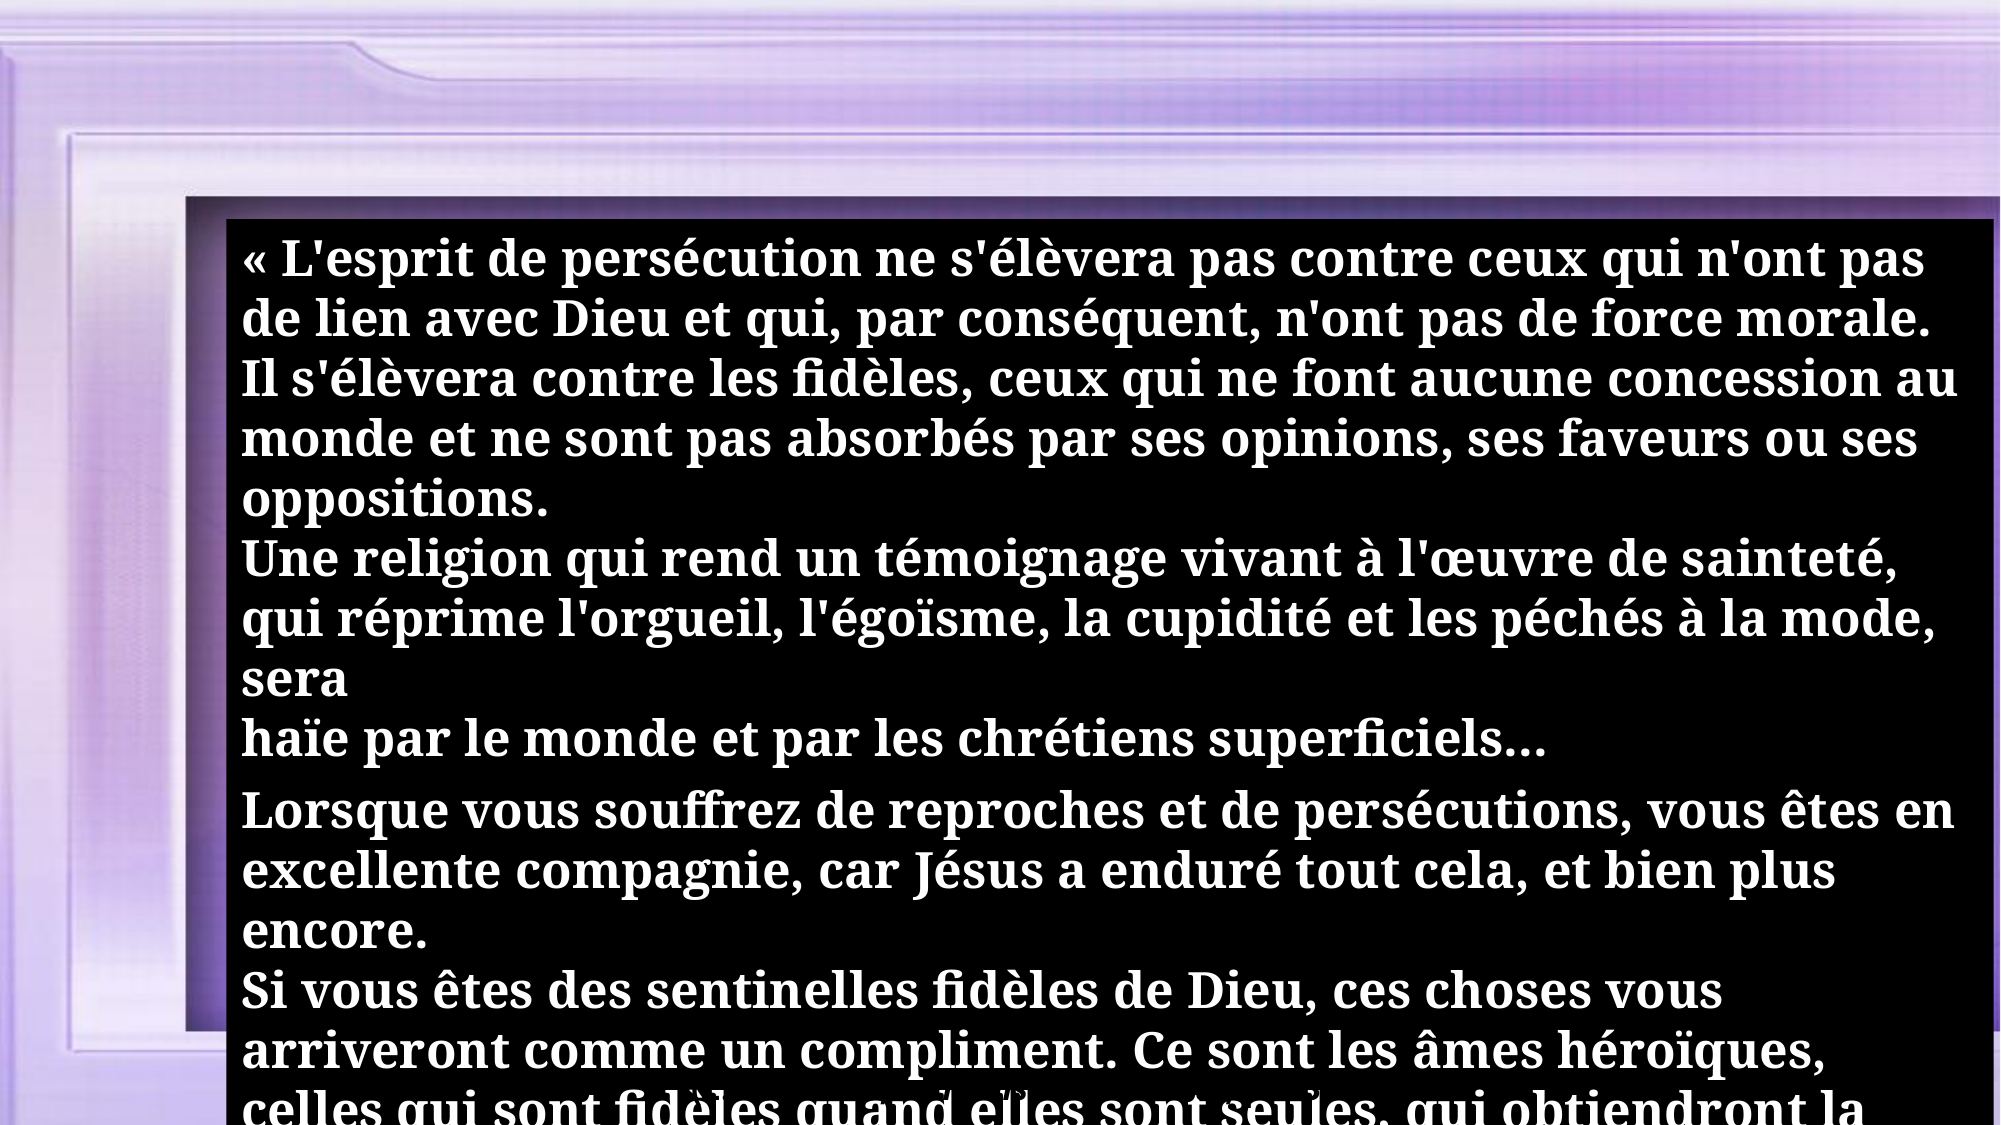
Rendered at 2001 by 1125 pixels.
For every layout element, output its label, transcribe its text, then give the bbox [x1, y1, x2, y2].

picture [0, 0, 2001, 1125]
text_box « L'esprit de persécution ne s'élèvera pas contre ceux qui n'ont pas de lien avec Dieu et qui, par conséquent, n'ont pas de force morale. Il s'élèvera contre les fidèles, ceux qui ne font aucune concession au monde et ne sont pas absorbés par ses opinions, ses faveurs ou ses oppositions. Une religion qui rend un témoignage vivant à l'œuvre de sainteté, qui réprime l'orgueil, l'égoïsme, la cupidité et les péchés à la mode, sera haïe par le monde et par les chrétiens superficiels... Lorsque vous souffrez de reproches et de persécutions, vous êtes en excellente compagnie, car Jésus a enduré tout cela, et bien plus encore. Si vous êtes des sentinelles fidèles de Dieu, ces choses vous arriveront comme un compliment. Ce sont les âmes héroïques, celles qui sont fidèles quand elles sont seules, qui obtiendront la couronne impérissable. » [226, 219, 1994, 1125]
text_box (E. G. White, Le ministère médical, p. 339.) [676, 1059, 1376, 1114]
